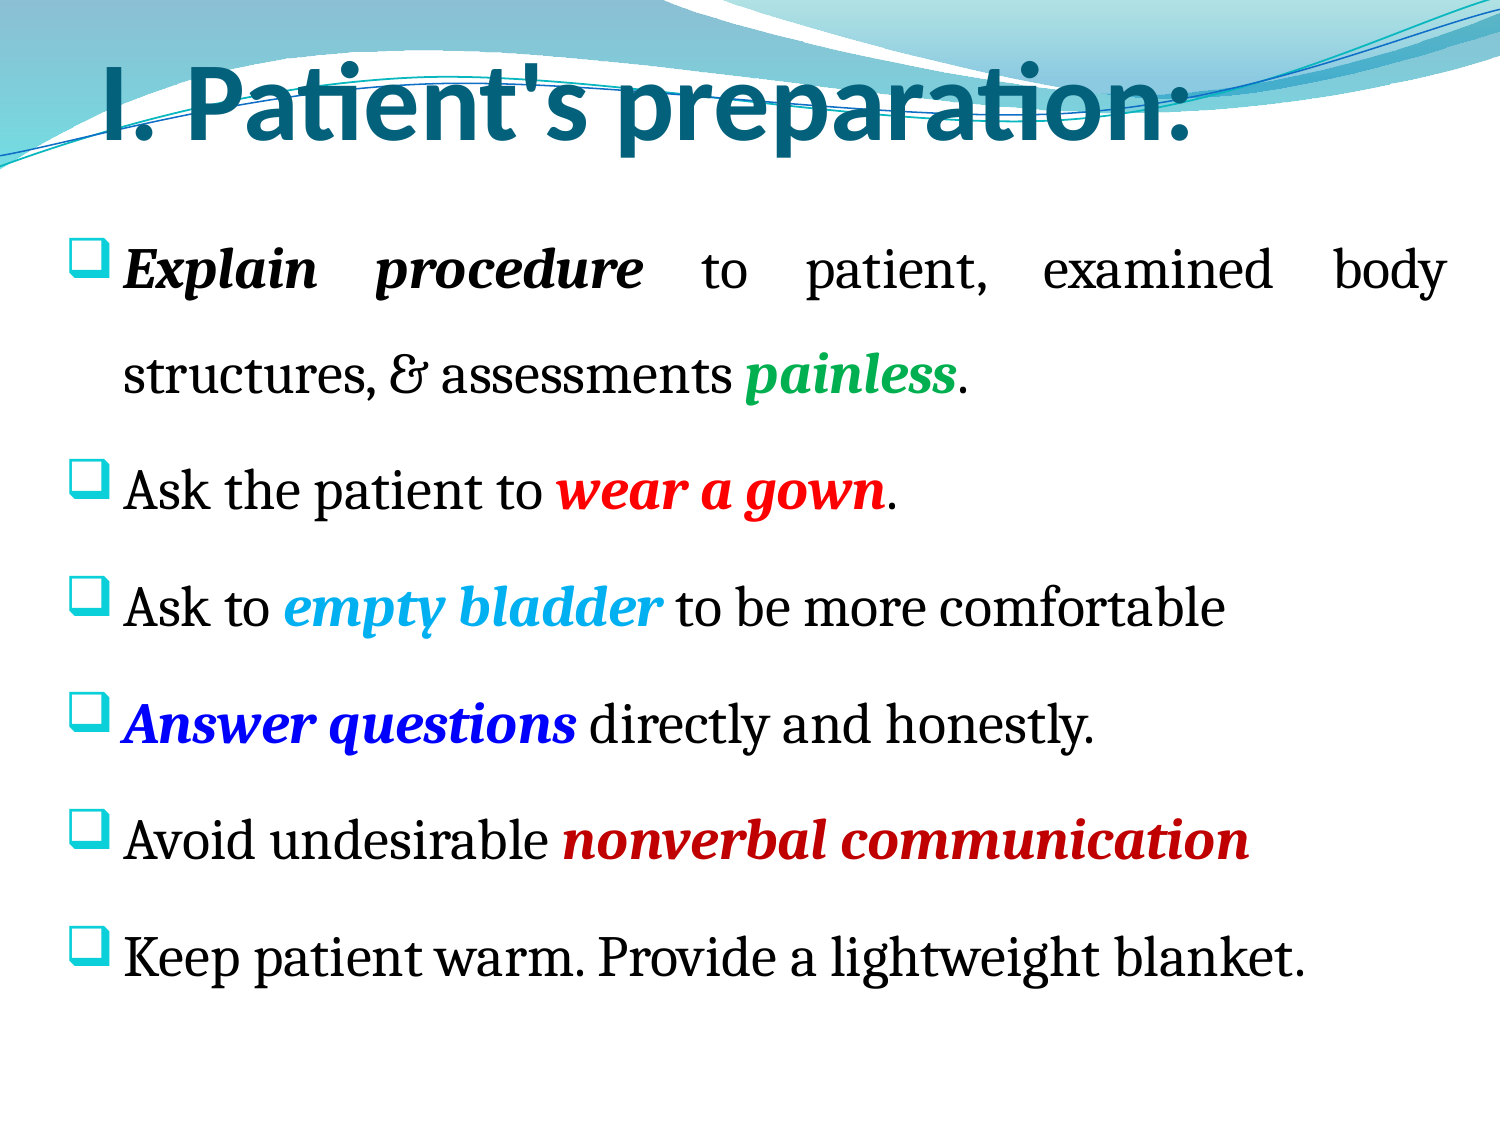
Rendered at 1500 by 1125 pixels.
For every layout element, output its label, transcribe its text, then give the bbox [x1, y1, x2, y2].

list Explain procedure to patient, examined body structures, & assessments painless. Ask the patient to wear a gown. Ask to empty bladder to be more comfortable Answer questions directly and honestly. Avoid undesirable nonverbal communication Keep patient warm. Provide a lightweight blanket. [50, 187, 1463, 1075]
title I. Patient's preparation: [99, 54, 1438, 163]
